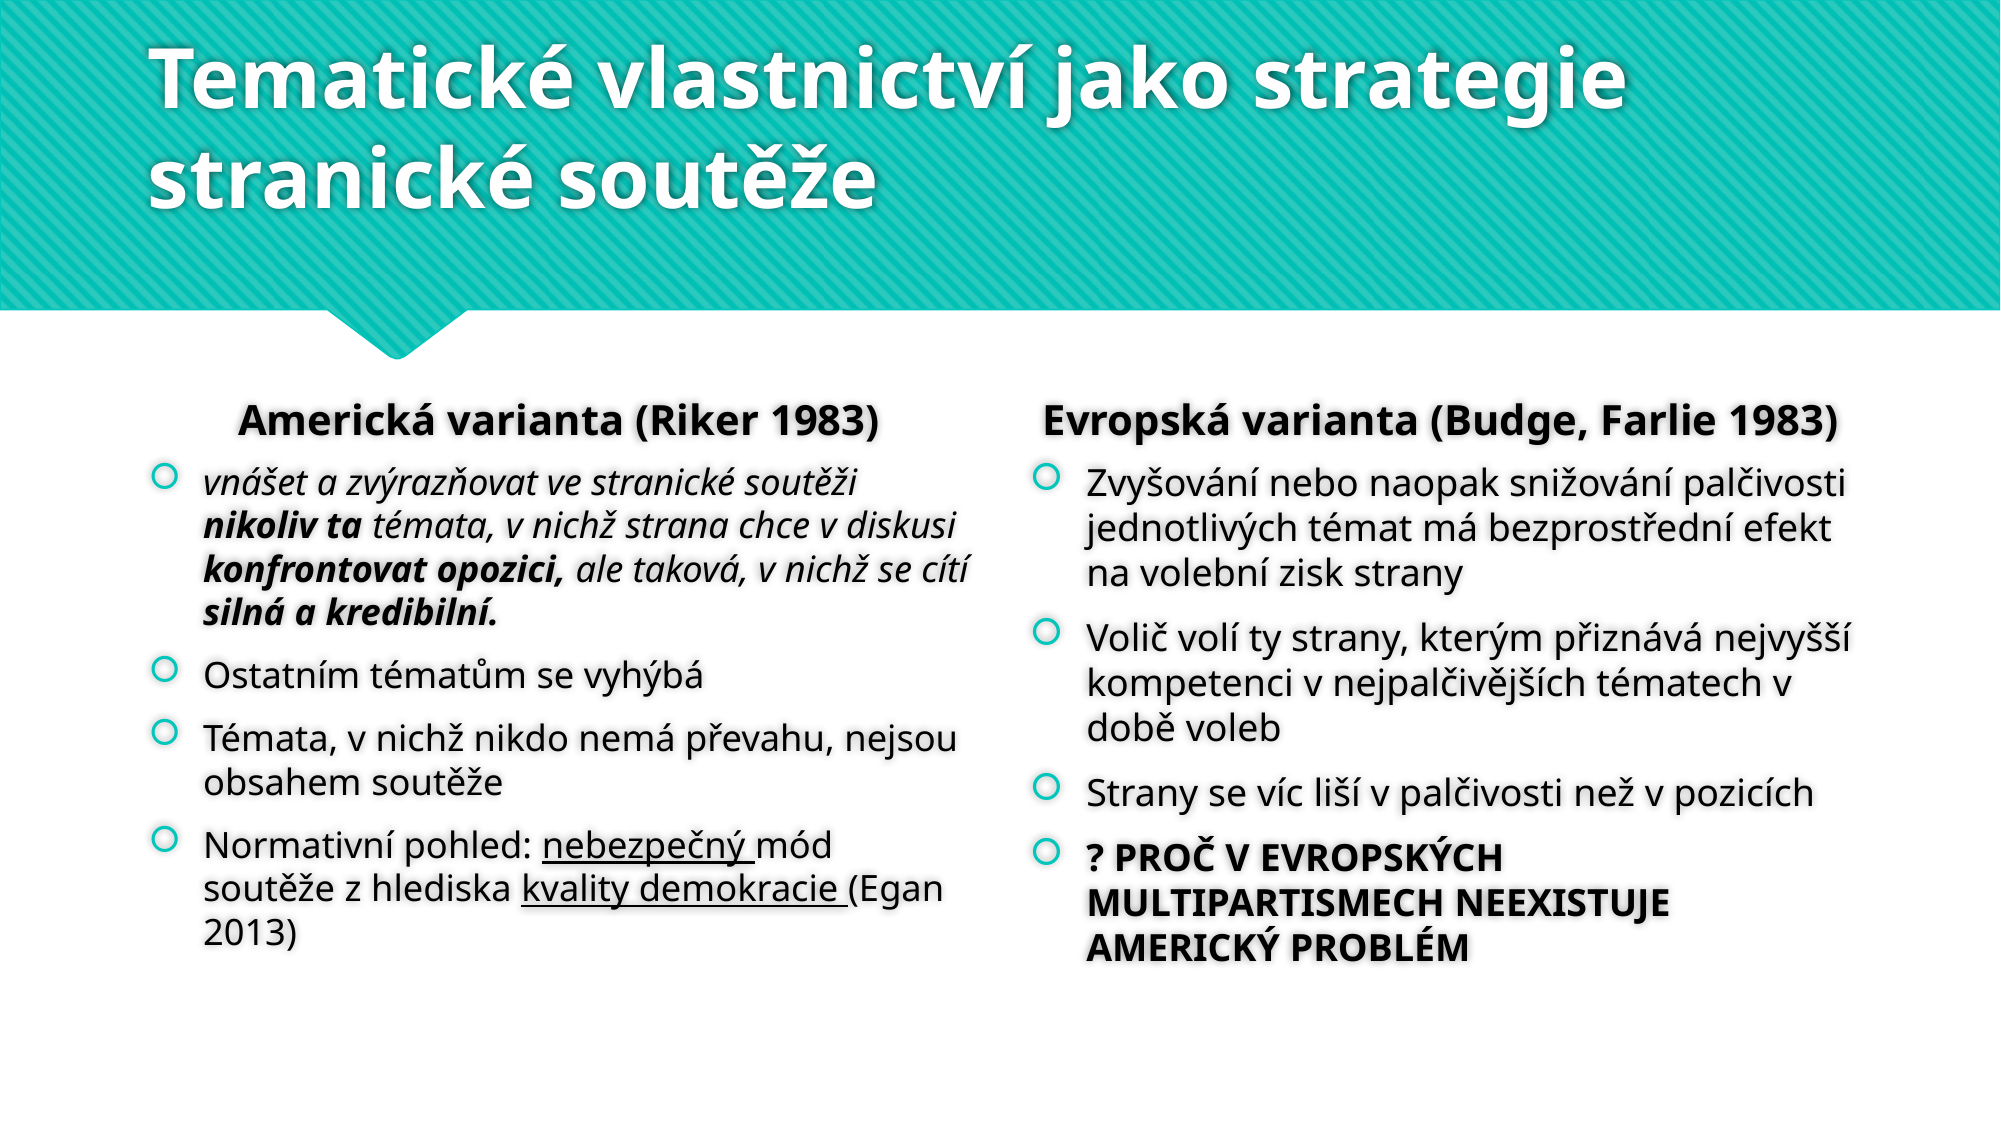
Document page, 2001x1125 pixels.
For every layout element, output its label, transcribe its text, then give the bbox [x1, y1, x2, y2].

list vnášet a zvýrazňovat ve stranické soutěži nikoliv ta témata, v nichž strana chce v diskusi konfrontovat opozici, ale taková, v nichž se cítí silná a kredibilní. Ostatním tématům se vyhýbá Témata, v nichž nikdo nemá převahu, nejsou obsahem soutěže Normativní pohled: nebezpečný mód soutěže z hlediska kvality demokracie (Egan 2013) [133, 451, 985, 962]
title Tematické vlastnictví jako strategie stranické soutěže [132, 73, 1868, 233]
list Americká varianta (Riker 1983) [133, 356, 985, 445]
list Zvyšování nebo naopak snižování palčivosti jednotlivých témat má bezprostřední efekt na volební zisk strany Volič volí ty strany, kterým přiznává nejvyšší kompetenci v nejpalčivějších tématech v době voleb Strany se víc liší v palčivosti než v pozicích ? PROČ V EVROPSKÝCH MULTIPARTISMECH NEEXISTUJE AMERICKÝ PROBLÉM [1014, 451, 1868, 962]
list Evropská varianta (Budge, Farlie 1983) [1014, 356, 1868, 445]
